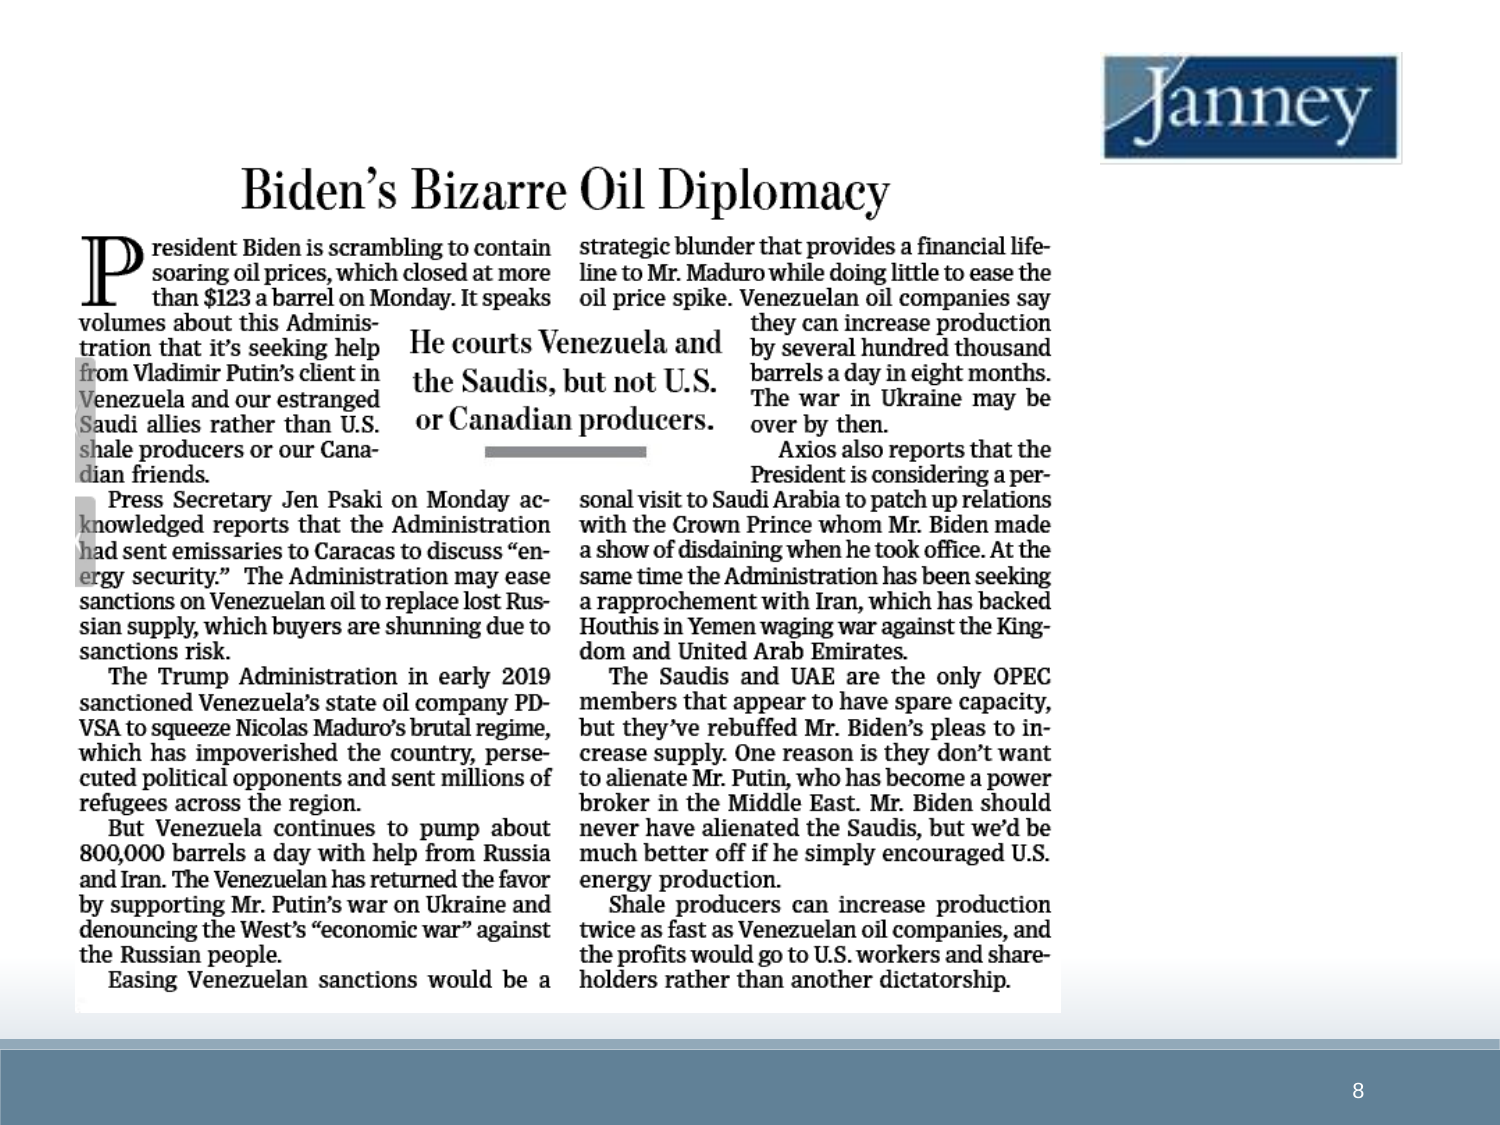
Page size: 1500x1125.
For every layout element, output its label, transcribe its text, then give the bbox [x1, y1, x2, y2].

picture [1099, 51, 1408, 171]
picture [74, 152, 1062, 1013]
slide_number 8 [1218, 1059, 1380, 1120]
